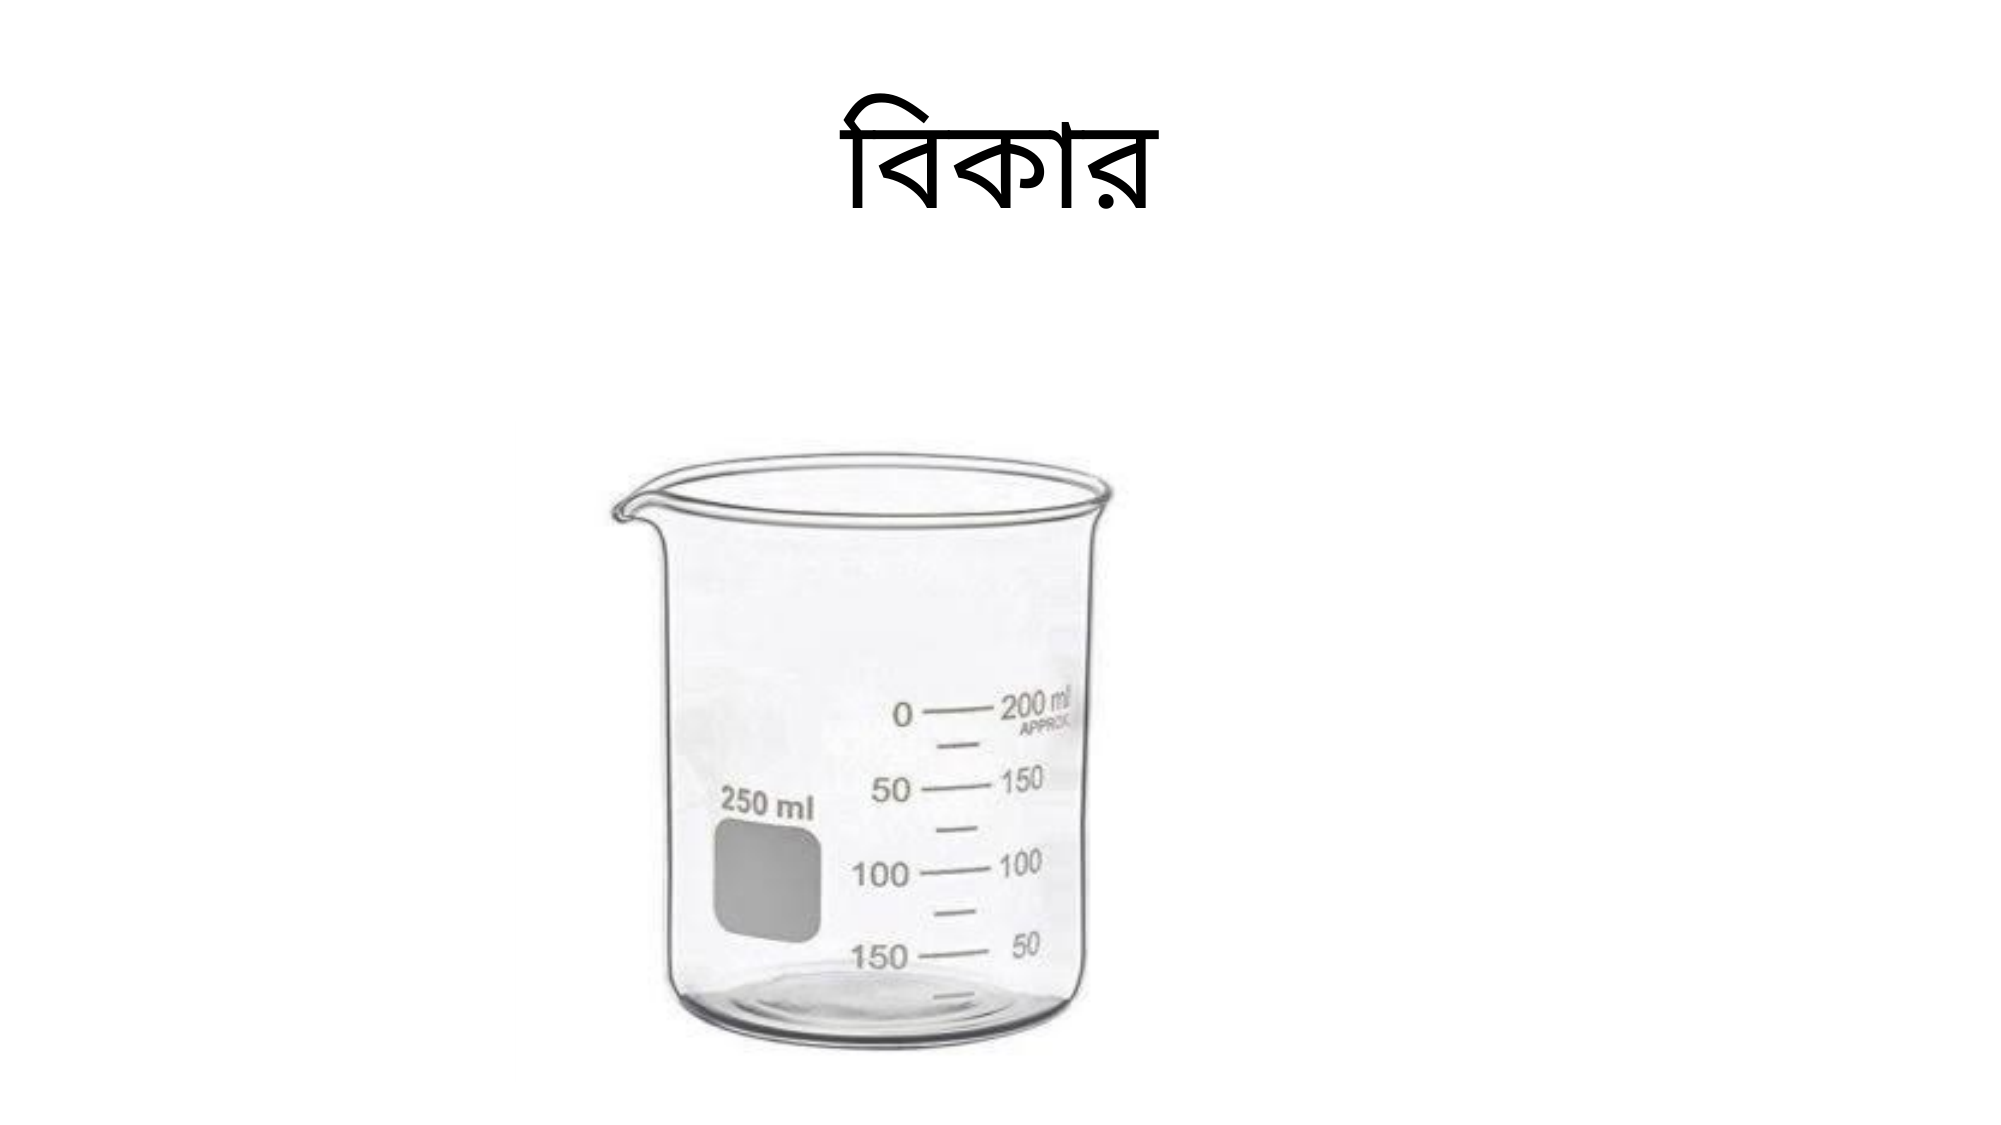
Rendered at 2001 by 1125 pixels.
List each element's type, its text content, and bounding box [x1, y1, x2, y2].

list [514, 421, 1235, 1082]
title বিকার [137, 59, 1863, 278]
